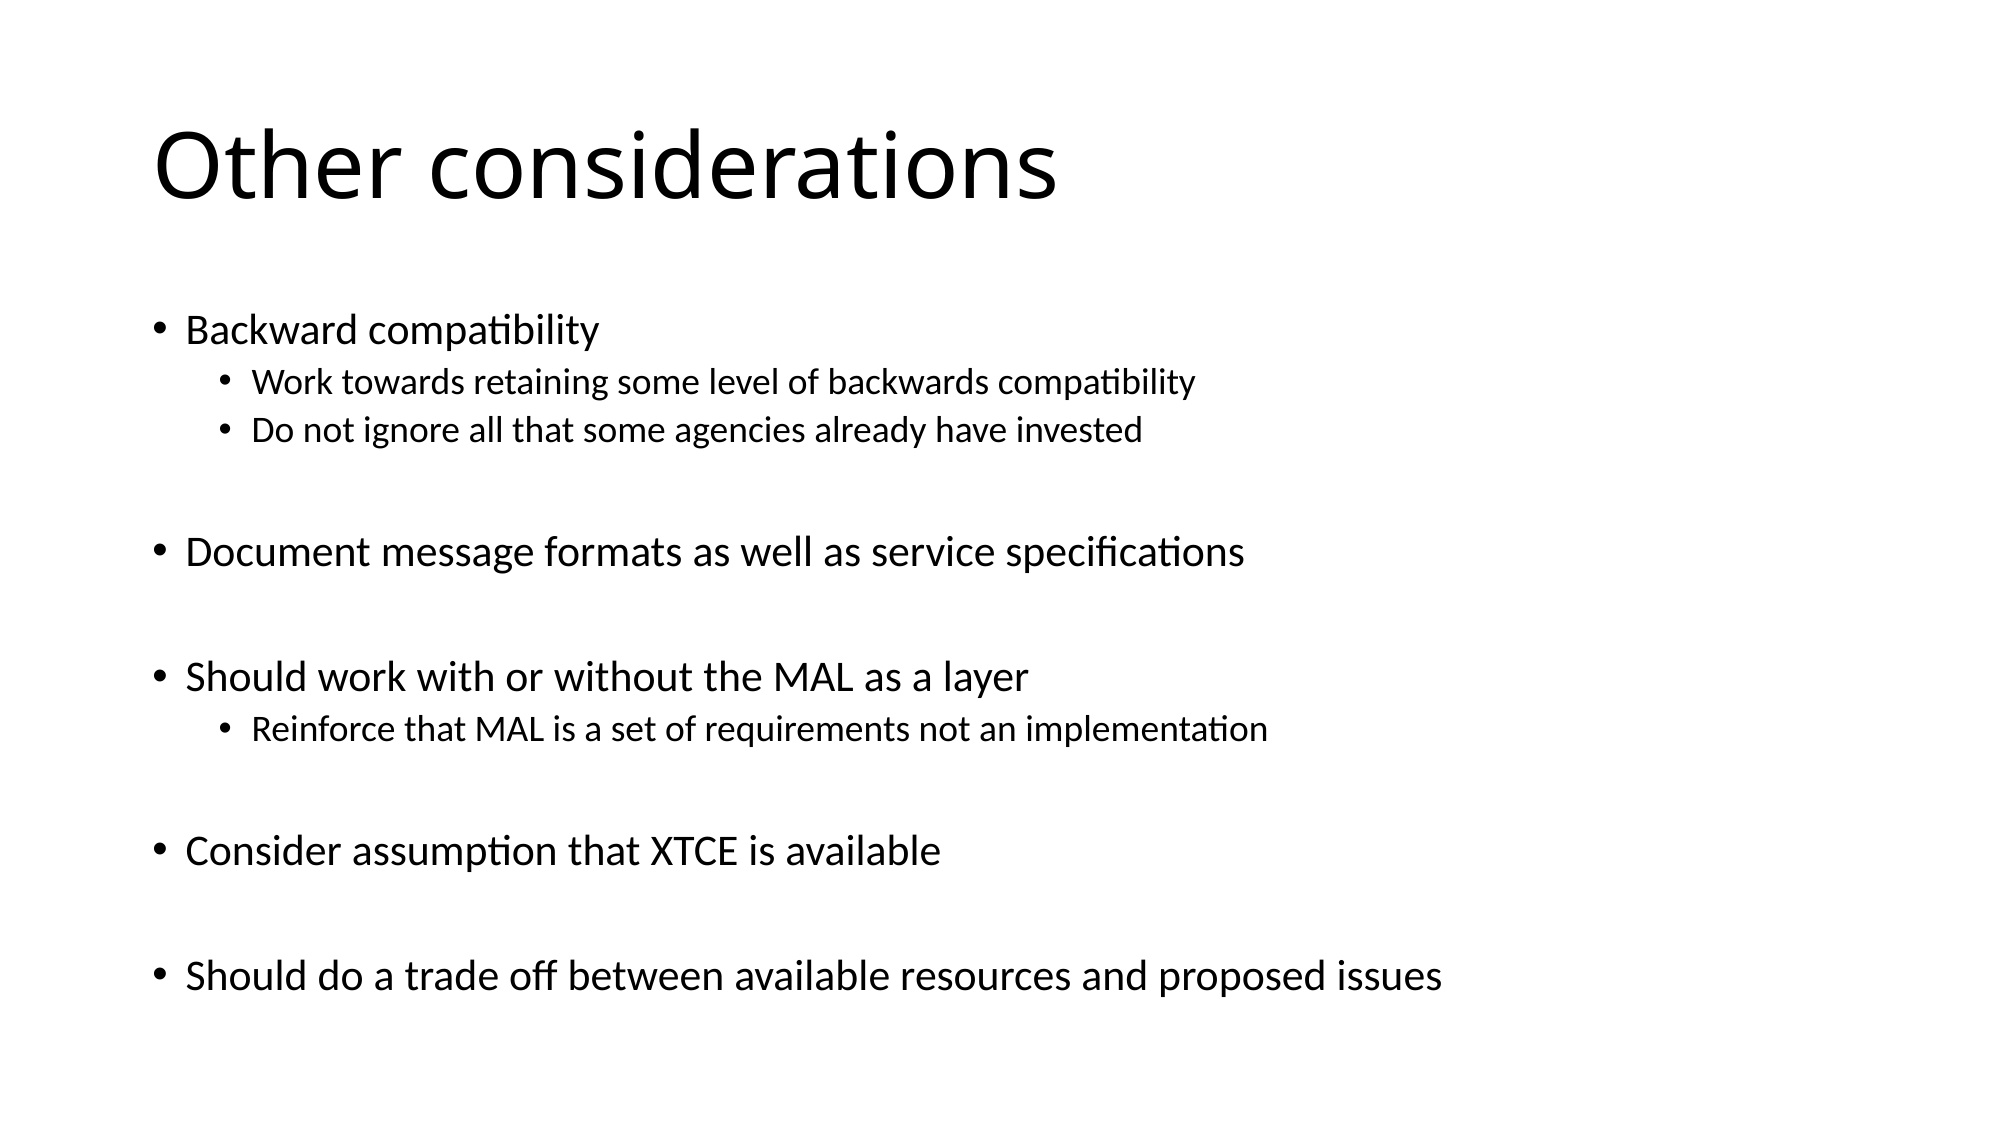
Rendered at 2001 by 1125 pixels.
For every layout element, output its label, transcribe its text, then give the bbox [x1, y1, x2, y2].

list Backward compatibility Work towards retaining some level of backwards compatibility Do not ignore all that some agencies already have invested Document message formats as well as service specifications Should work with or without the MAL as a layer Reinforce that MAL is a set of requirements not an implementation Consider assumption that XTCE is available Should do a trade off between available resources and proposed issues [137, 299, 1863, 1014]
title Other considerations [137, 59, 1863, 278]
